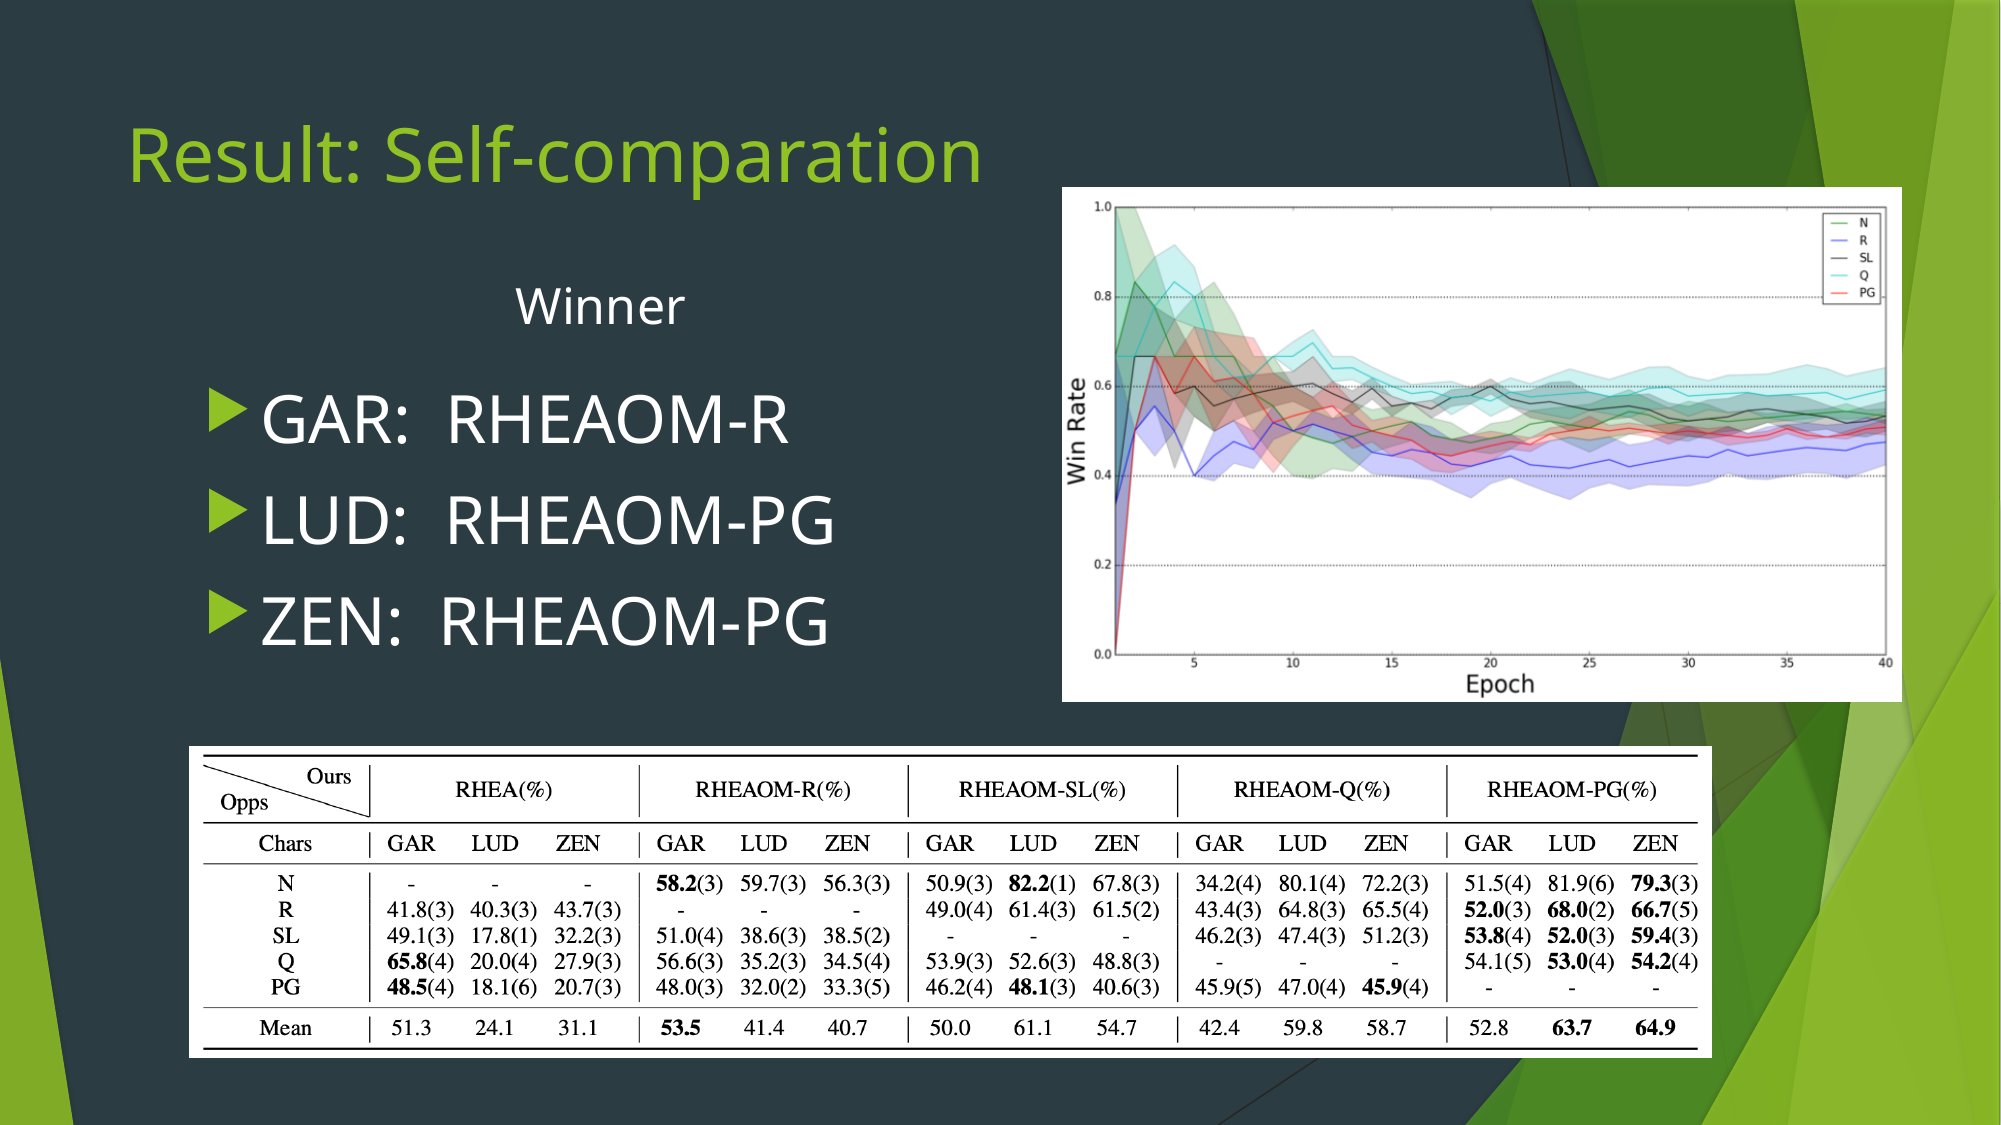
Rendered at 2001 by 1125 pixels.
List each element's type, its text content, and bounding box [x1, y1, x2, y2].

title Result: Self-comparation [111, 99, 1522, 317]
picture [188, 745, 1713, 1058]
text_box Winner [500, 267, 760, 343]
list GAR: RHEAOM-R LUD: RHEAOM-PG ZEN: RHEAOM-PG [189, 369, 1192, 726]
picture [1061, 186, 1903, 703]
